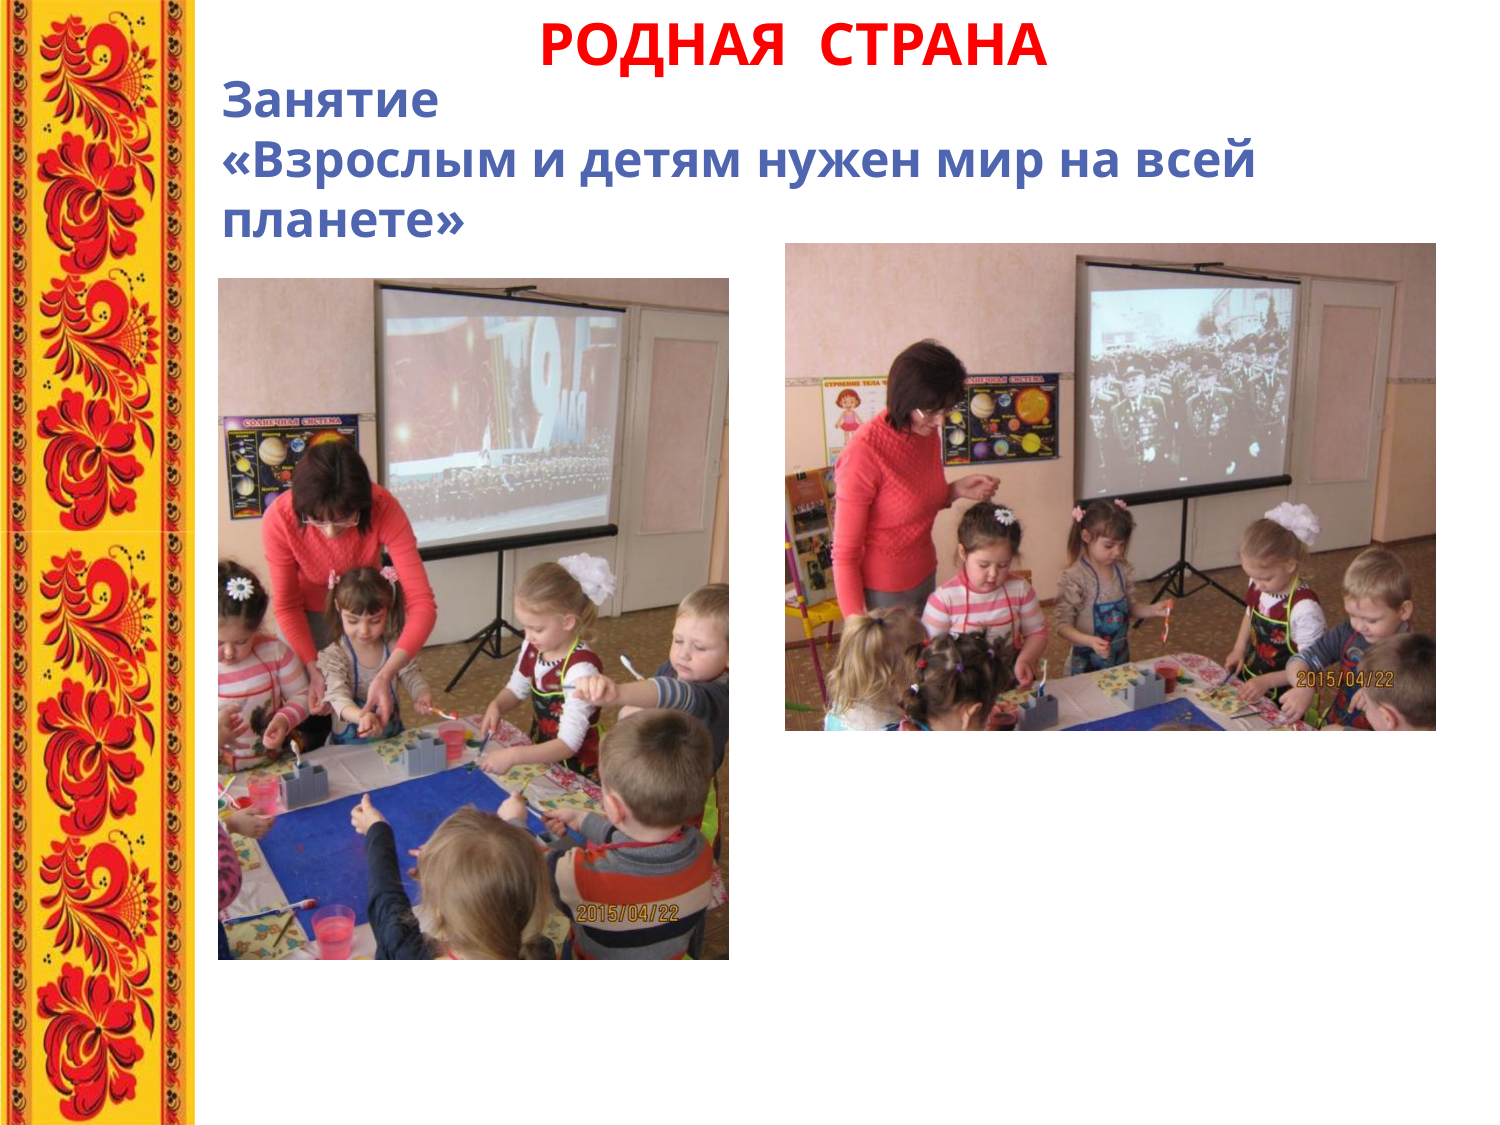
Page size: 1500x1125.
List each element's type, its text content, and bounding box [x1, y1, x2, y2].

picture [218, 278, 730, 960]
picture [0, 0, 196, 1125]
picture [785, 243, 1436, 732]
text_box Родная страна [523, 0, 1064, 59]
text_box Занятие «Взрослым и детям нужен мир на всей планете» [206, 59, 1424, 255]
